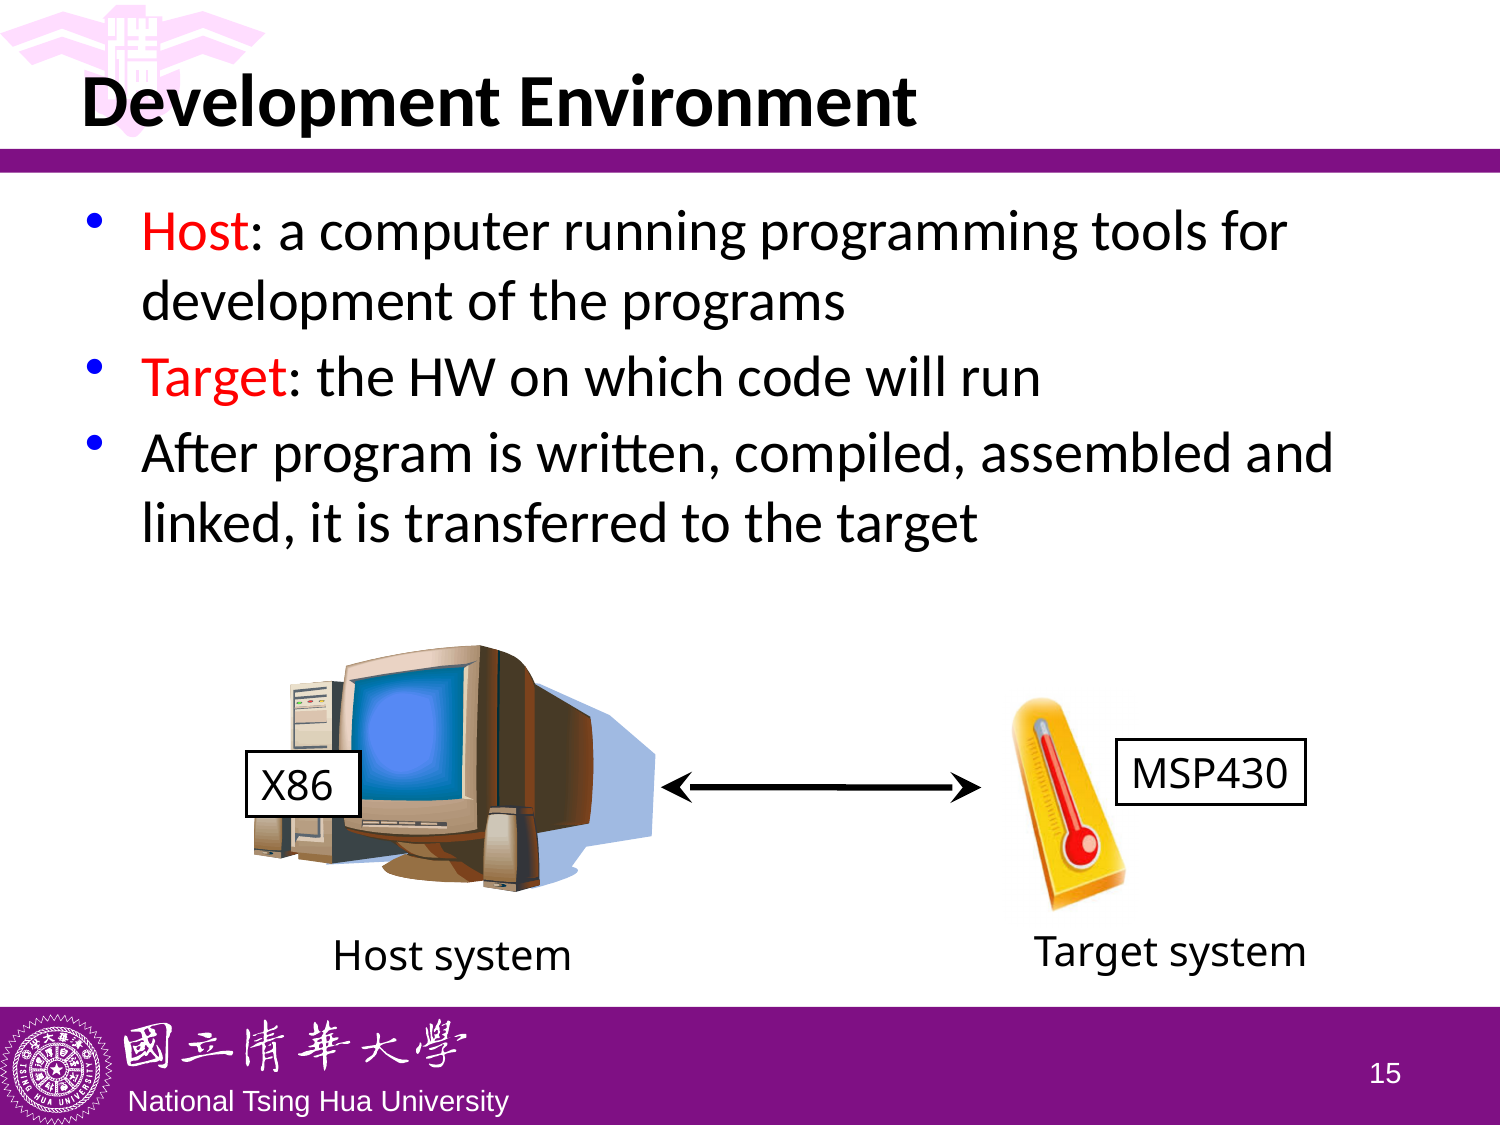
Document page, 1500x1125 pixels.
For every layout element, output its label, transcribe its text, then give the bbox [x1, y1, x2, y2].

text_box Target system [1019, 917, 1323, 982]
picture [1000, 685, 1140, 929]
text_box [960, 777, 982, 798]
text_box Host system [317, 921, 588, 986]
slide_number 14 [1104, 1021, 1417, 1097]
title Development Environment [66, 37, 1413, 149]
text_box MSP430 [1140, 739, 1306, 805]
list Host: a computer running programming tools for development of the programs Target: the HW on which code will run After program is written, compiled, assembled and linked, it is transferred to the target [69, 184, 1412, 1000]
picture [253, 645, 656, 892]
text_box [660, 776, 682, 798]
text_box X86 [246, 751, 253, 817]
